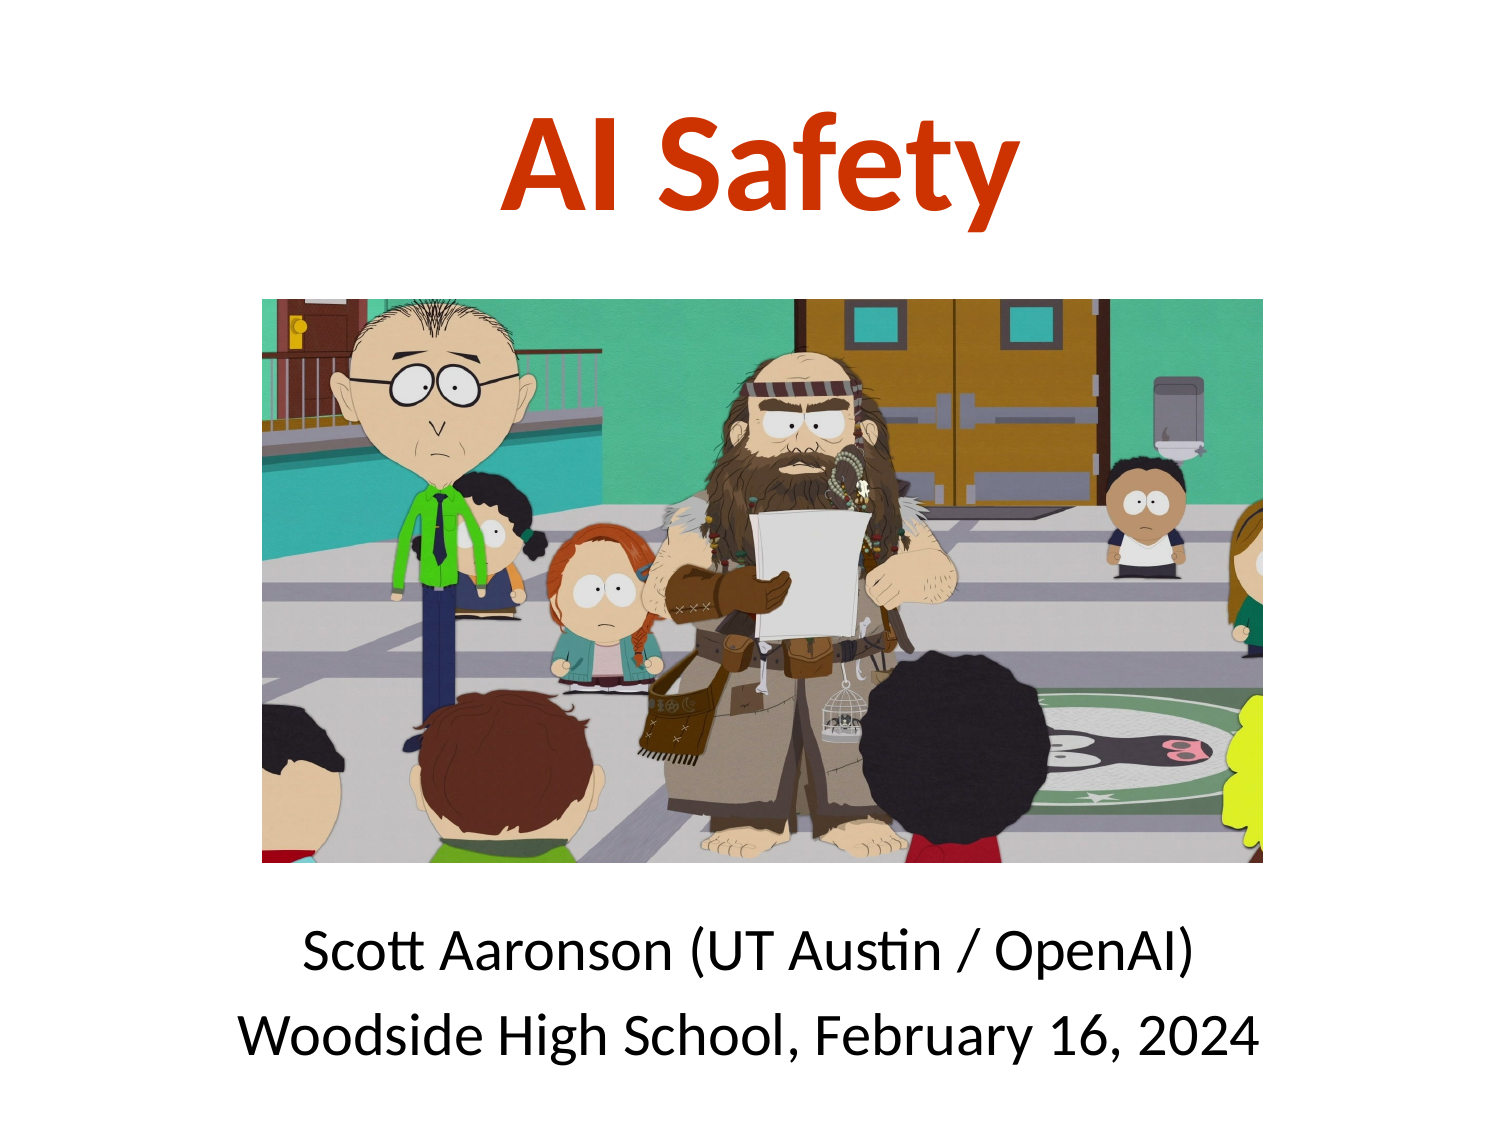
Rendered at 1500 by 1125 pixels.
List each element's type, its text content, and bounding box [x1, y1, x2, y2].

subtitle Scott Aaronson (UT Austin / OpenAI) Woodside High School, February 16, 2024 [50, 902, 1450, 1091]
picture [262, 299, 1263, 863]
title AI Safety [55, 33, 1468, 275]
